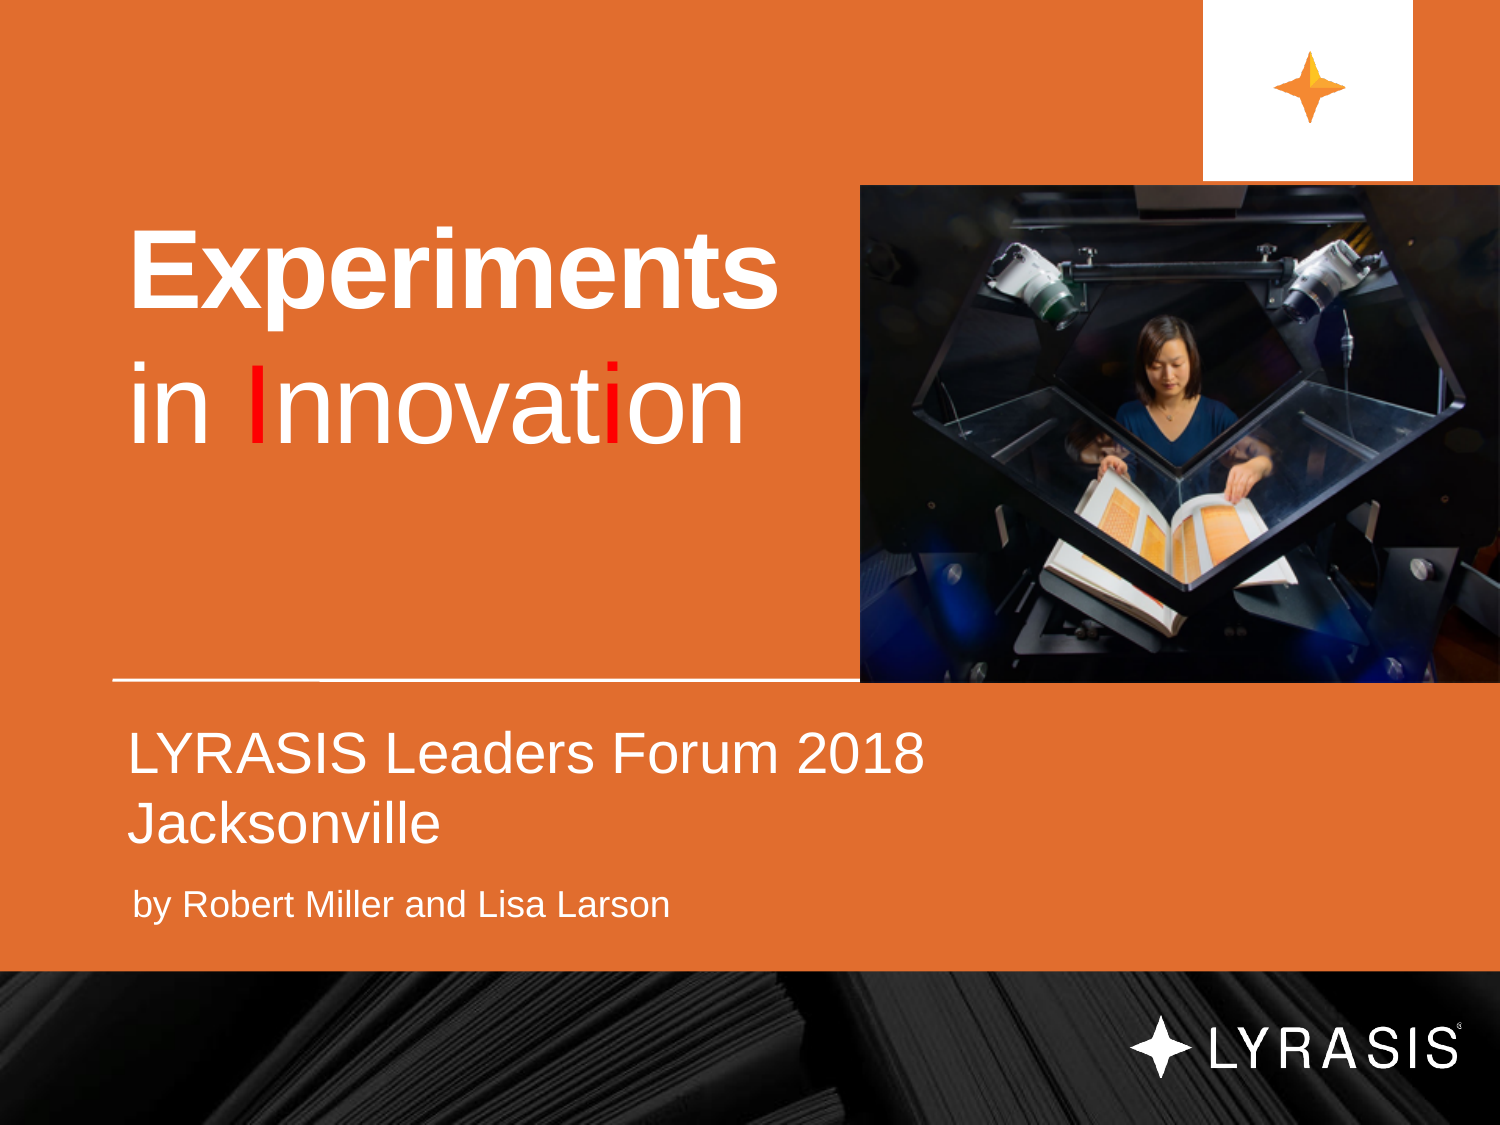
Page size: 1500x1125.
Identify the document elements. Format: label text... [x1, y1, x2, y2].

subtitle by Robert Miller and Lisa Larson [117, 872, 1405, 940]
title Experiments in Innovation [112, 188, 857, 505]
text_box LYRASIS Leaders Forum 2018 Jacksonville [112, 707, 1064, 863]
picture [0, 972, 1500, 1125]
picture [860, 184, 1500, 684]
